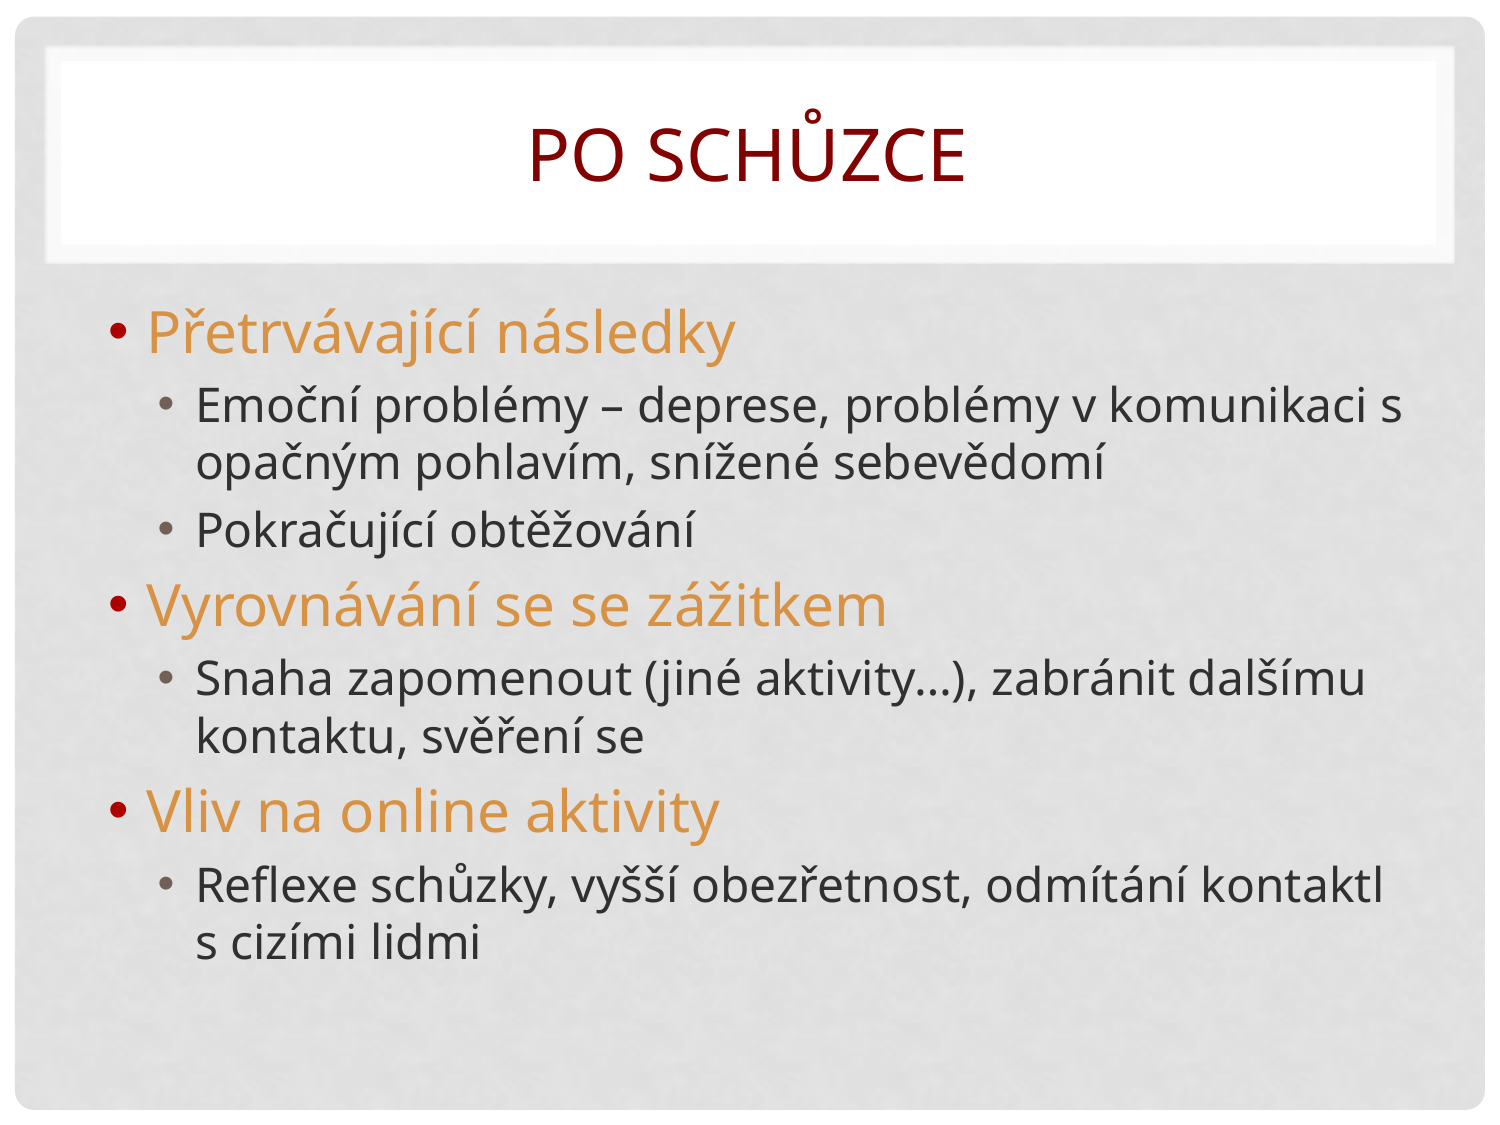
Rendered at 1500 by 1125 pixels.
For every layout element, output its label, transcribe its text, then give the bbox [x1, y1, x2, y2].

title Po schůzce [69, 66, 1425, 238]
list Přetrvávající následky Emoční problémy – deprese, problémy v komunikaci s opačným pohlavím, snížené sebevědomí Pokračující obtěžování Vyrovnávání se se zážitkem Snaha zapomenout (jiné aktivity…), zabránit dalšímu kontaktu, svěření se Vliv na online aktivity Reflexe schůzky, vyšší obezřetnost, odmítání kontaktl s cizími lidmi [75, 287, 1425, 1005]
